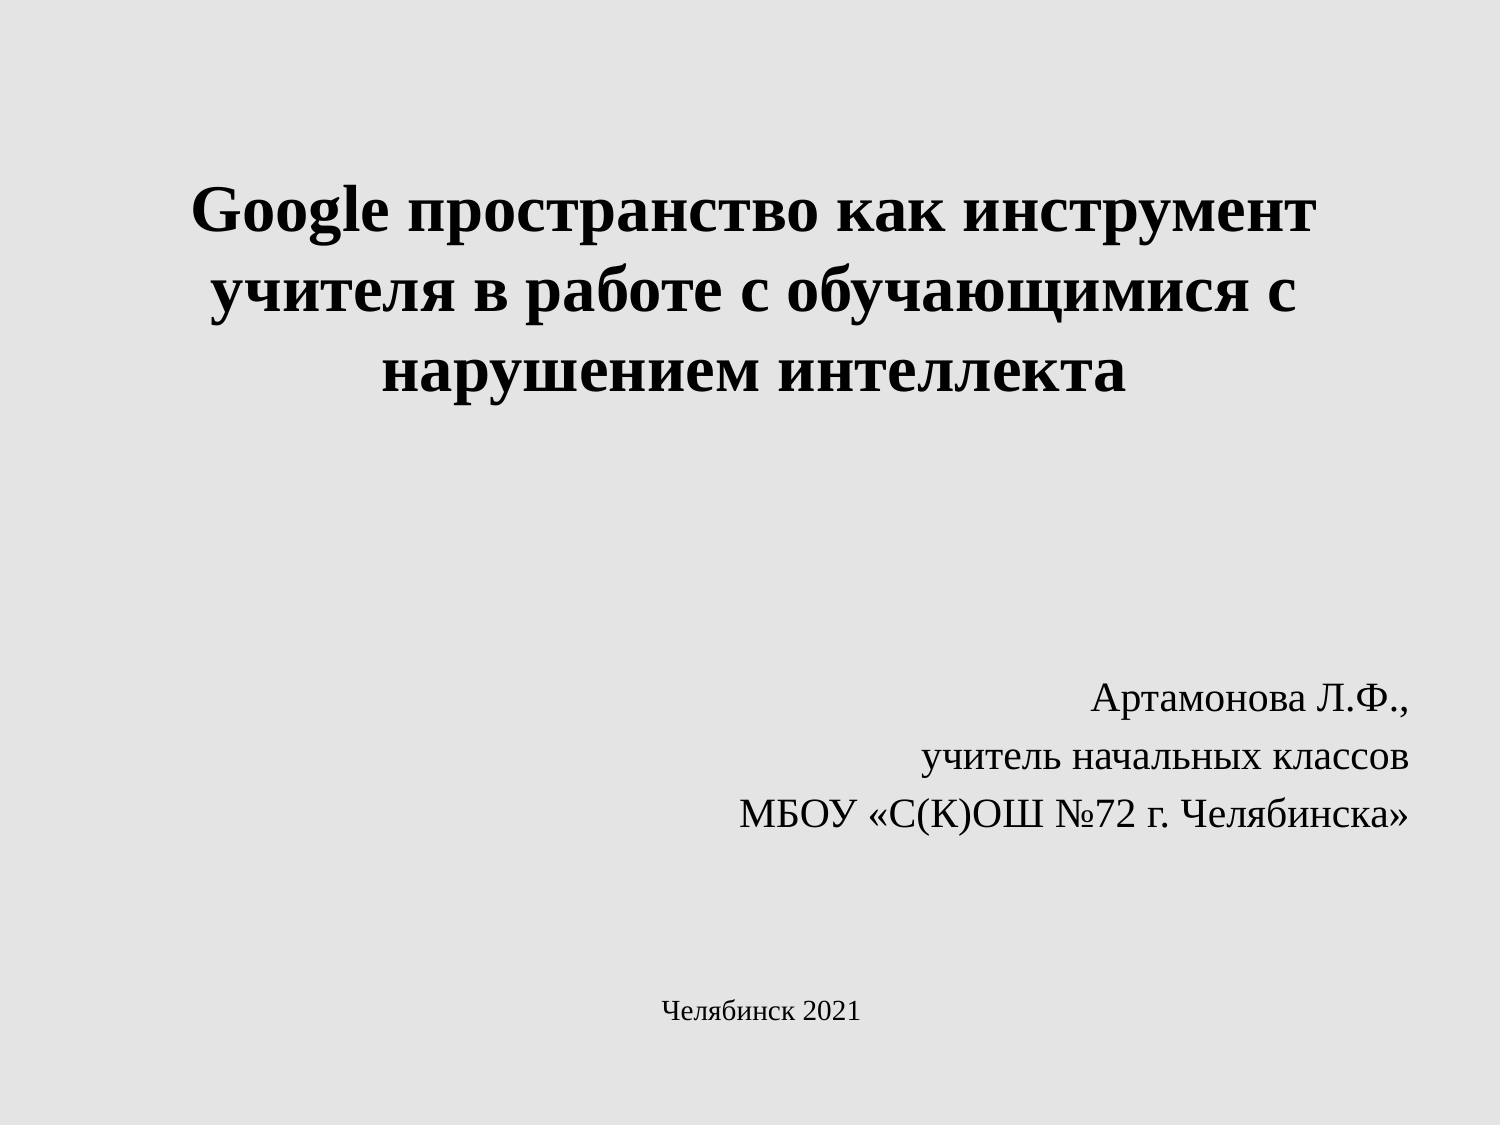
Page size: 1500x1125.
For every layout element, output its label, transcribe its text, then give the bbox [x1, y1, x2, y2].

text_box Челябинск 2021 [527, 984, 997, 1034]
subtitle Артамонова Л.Ф., учитель начальных классов МБОУ «С(К)ОШ №72 г. Челябинска» [375, 661, 1425, 879]
title Google пространство как инструмент учителя в работе с обучающимися с нарушением интеллекта [117, 164, 1393, 406]
